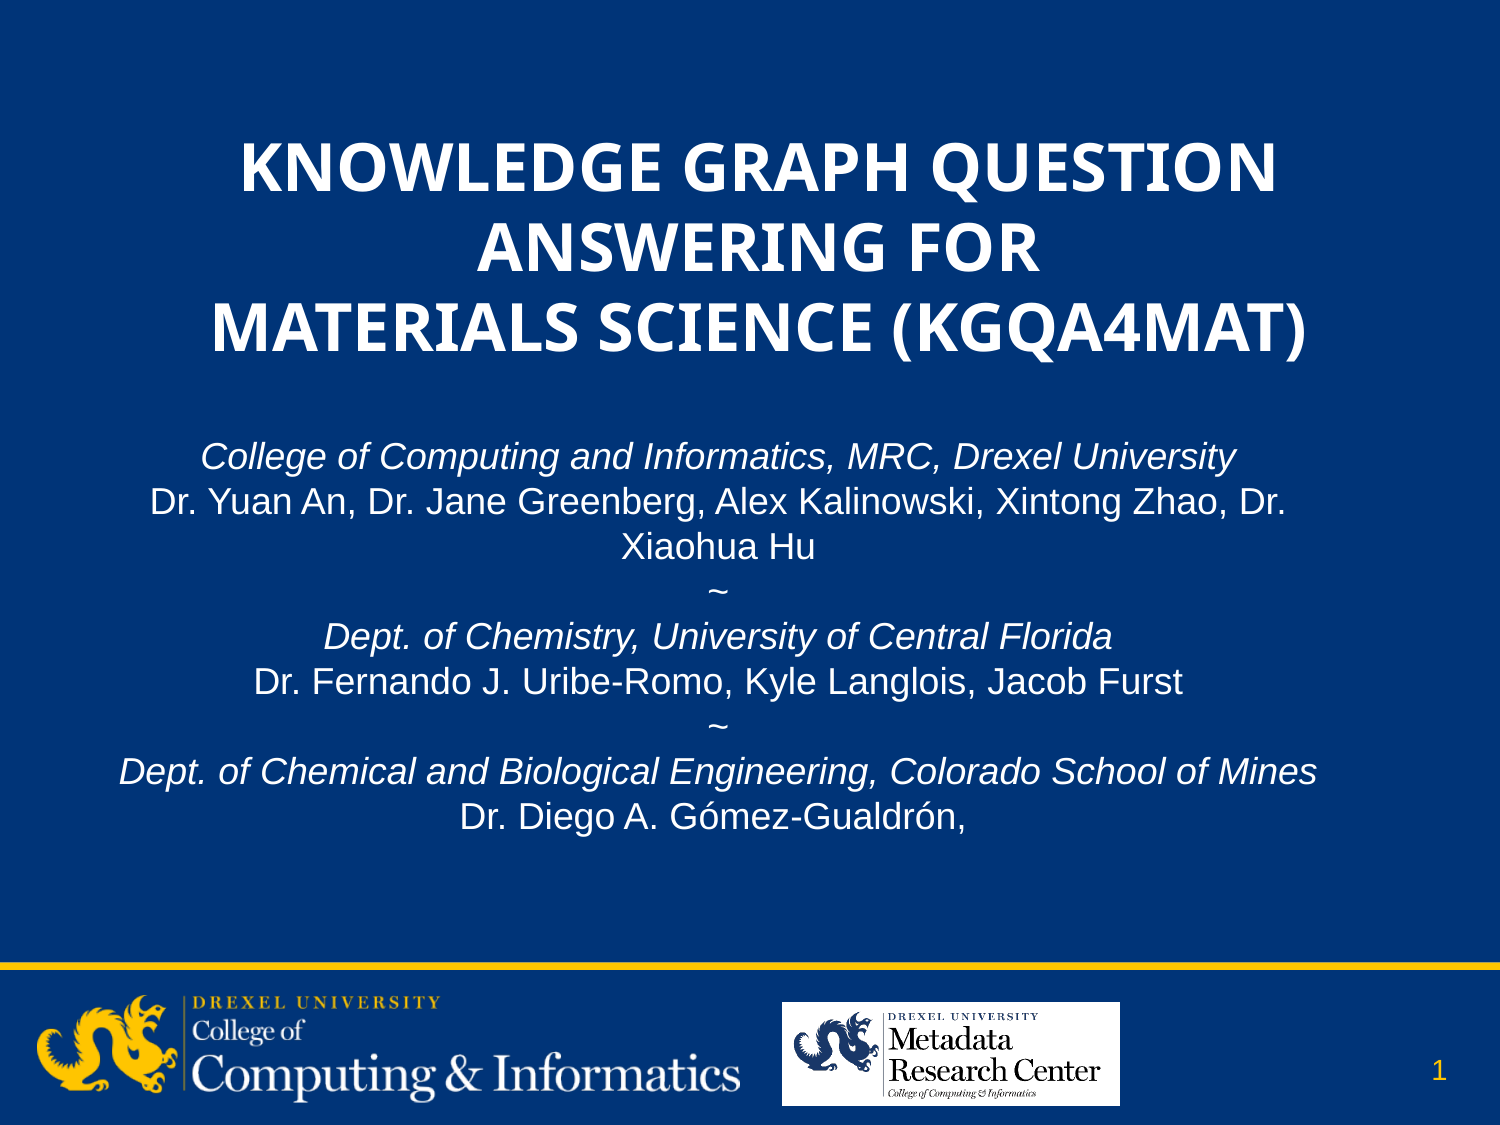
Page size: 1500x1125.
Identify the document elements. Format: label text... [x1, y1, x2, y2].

picture [37, 995, 740, 1104]
picture [782, 1002, 1120, 1106]
subtitle Knowledge Graph Question Answering for Materials Science (KGQA4MAT) [56, 117, 1463, 316]
text_box College of Computing and Informatics, MRC, Drexel University Dr. Yuan An, Dr. Jane Greenberg, Alex Kalinowski, Xintong Zhao, Dr. Xiaohua Hu ~ Dept. of Chemistry, University of Central Florida Dr. Fernando J. Uribe-Romo, Kyle Langlois, Jacob Furst ~ Dept. of Chemical and Biological Engineering, Colorado School of Mines Dr. Diego A. Gómez-Gualdrón, [74, 424, 1363, 863]
slide_number 1 [1362, 1043, 1463, 1104]
